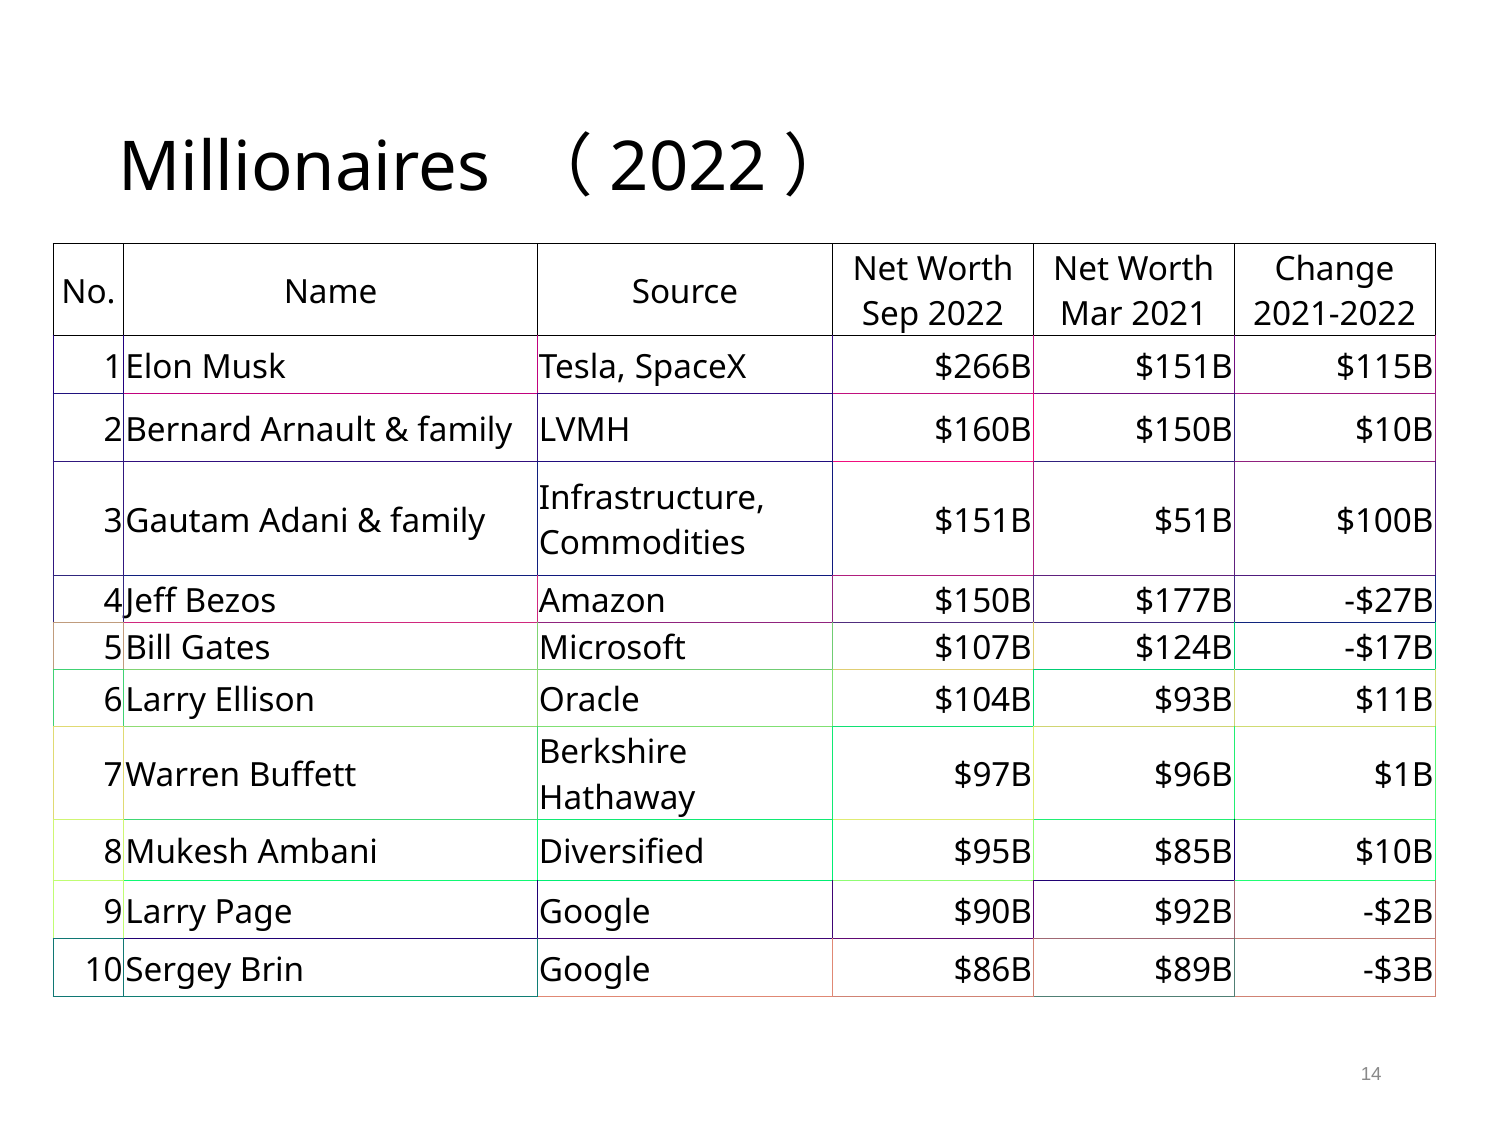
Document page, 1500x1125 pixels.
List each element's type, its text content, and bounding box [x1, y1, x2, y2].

table_cell $97B [833, 727, 1033, 819]
table_header Name [124, 244, 537, 335]
table_cell $177B [1034, 576, 1234, 622]
table_cell $11B [1235, 670, 1435, 726]
table_cell $100B [1235, 462, 1435, 575]
table_header Change 2021-2022 [1235, 244, 1435, 335]
table_header Net Worth Mar 2021 [1034, 244, 1234, 335]
table_cell $151B [833, 462, 1033, 575]
table_cell Amazon [538, 576, 832, 622]
table_cell 6 [54, 670, 123, 726]
table_cell $151B [1034, 336, 1234, 393]
table_cell $115B [1235, 336, 1435, 393]
table_cell LVMH [538, 394, 832, 461]
table_cell $10B [1235, 820, 1435, 880]
table_cell Bill Gates [124, 623, 537, 669]
table_cell 5 [54, 623, 123, 669]
table_cell 10 [54, 939, 123, 996]
table_cell $150B [833, 576, 1033, 622]
table_cell Bernard Arnault & family [124, 394, 537, 461]
table_cell -$27B [1235, 576, 1435, 622]
table_cell $85B [1034, 820, 1234, 880]
table_cell $86B [833, 939, 1033, 996]
table_cell -$2B [1235, 881, 1435, 938]
table_cell $51B [1034, 462, 1234, 575]
table_header Source [538, 244, 832, 335]
table_cell $1B [1235, 727, 1435, 819]
table_cell Warren Buffett [124, 727, 537, 819]
table_cell Gautam Adani & family [124, 462, 537, 575]
table_cell $89B [1034, 939, 1234, 996]
table_cell $92B [1034, 881, 1234, 938]
table_cell $95B [833, 820, 1033, 880]
table_cell 9 [54, 881, 123, 938]
table_cell Google [538, 881, 832, 938]
table_cell Larry Page [124, 881, 537, 938]
table_cell -$17B [1235, 623, 1435, 669]
table_cell $160B [833, 394, 1033, 461]
table_cell 1 [54, 336, 123, 393]
table_cell Berkshire Hathaway [538, 727, 832, 819]
table_cell 2 [54, 394, 123, 461]
table_cell $107B [833, 623, 1033, 669]
table_cell Larry Ellison [124, 670, 537, 726]
table_cell $96B [1034, 727, 1234, 819]
table_cell $90B [833, 881, 1033, 938]
title Millionaires （2022） [103, 59, 1397, 243]
table_cell 4 [54, 576, 123, 622]
table_cell Sergey Brin [124, 939, 537, 996]
table_cell $10B [1235, 394, 1435, 461]
table_cell $124B [1034, 623, 1234, 669]
table_cell $266B [833, 336, 1033, 393]
table_cell $150B [1034, 394, 1234, 461]
table_cell Diversified [538, 820, 832, 880]
table_cell Oracle [538, 670, 832, 726]
table_cell 8 [54, 820, 123, 880]
table_cell Mukesh Ambani [124, 820, 537, 880]
table_cell 7 [54, 727, 123, 819]
table_header No. [54, 244, 123, 335]
table_cell Elon Musk [124, 336, 537, 393]
table_cell $93B [1034, 670, 1234, 726]
table_cell Jeff Bezos [124, 576, 537, 622]
table_cell Microsoft [538, 623, 832, 669]
slide_number 14 [1059, 1042, 1397, 1103]
table_cell $104B [833, 670, 1033, 726]
table_cell Tesla, SpaceX [538, 336, 832, 393]
table_header Net Worth Sep 2022 [833, 244, 1033, 335]
table_cell 3 [54, 462, 123, 575]
table_cell Infrastructure, Commodities [538, 462, 832, 575]
table_cell Google [538, 939, 832, 996]
table_cell -$3B [1235, 939, 1435, 996]
